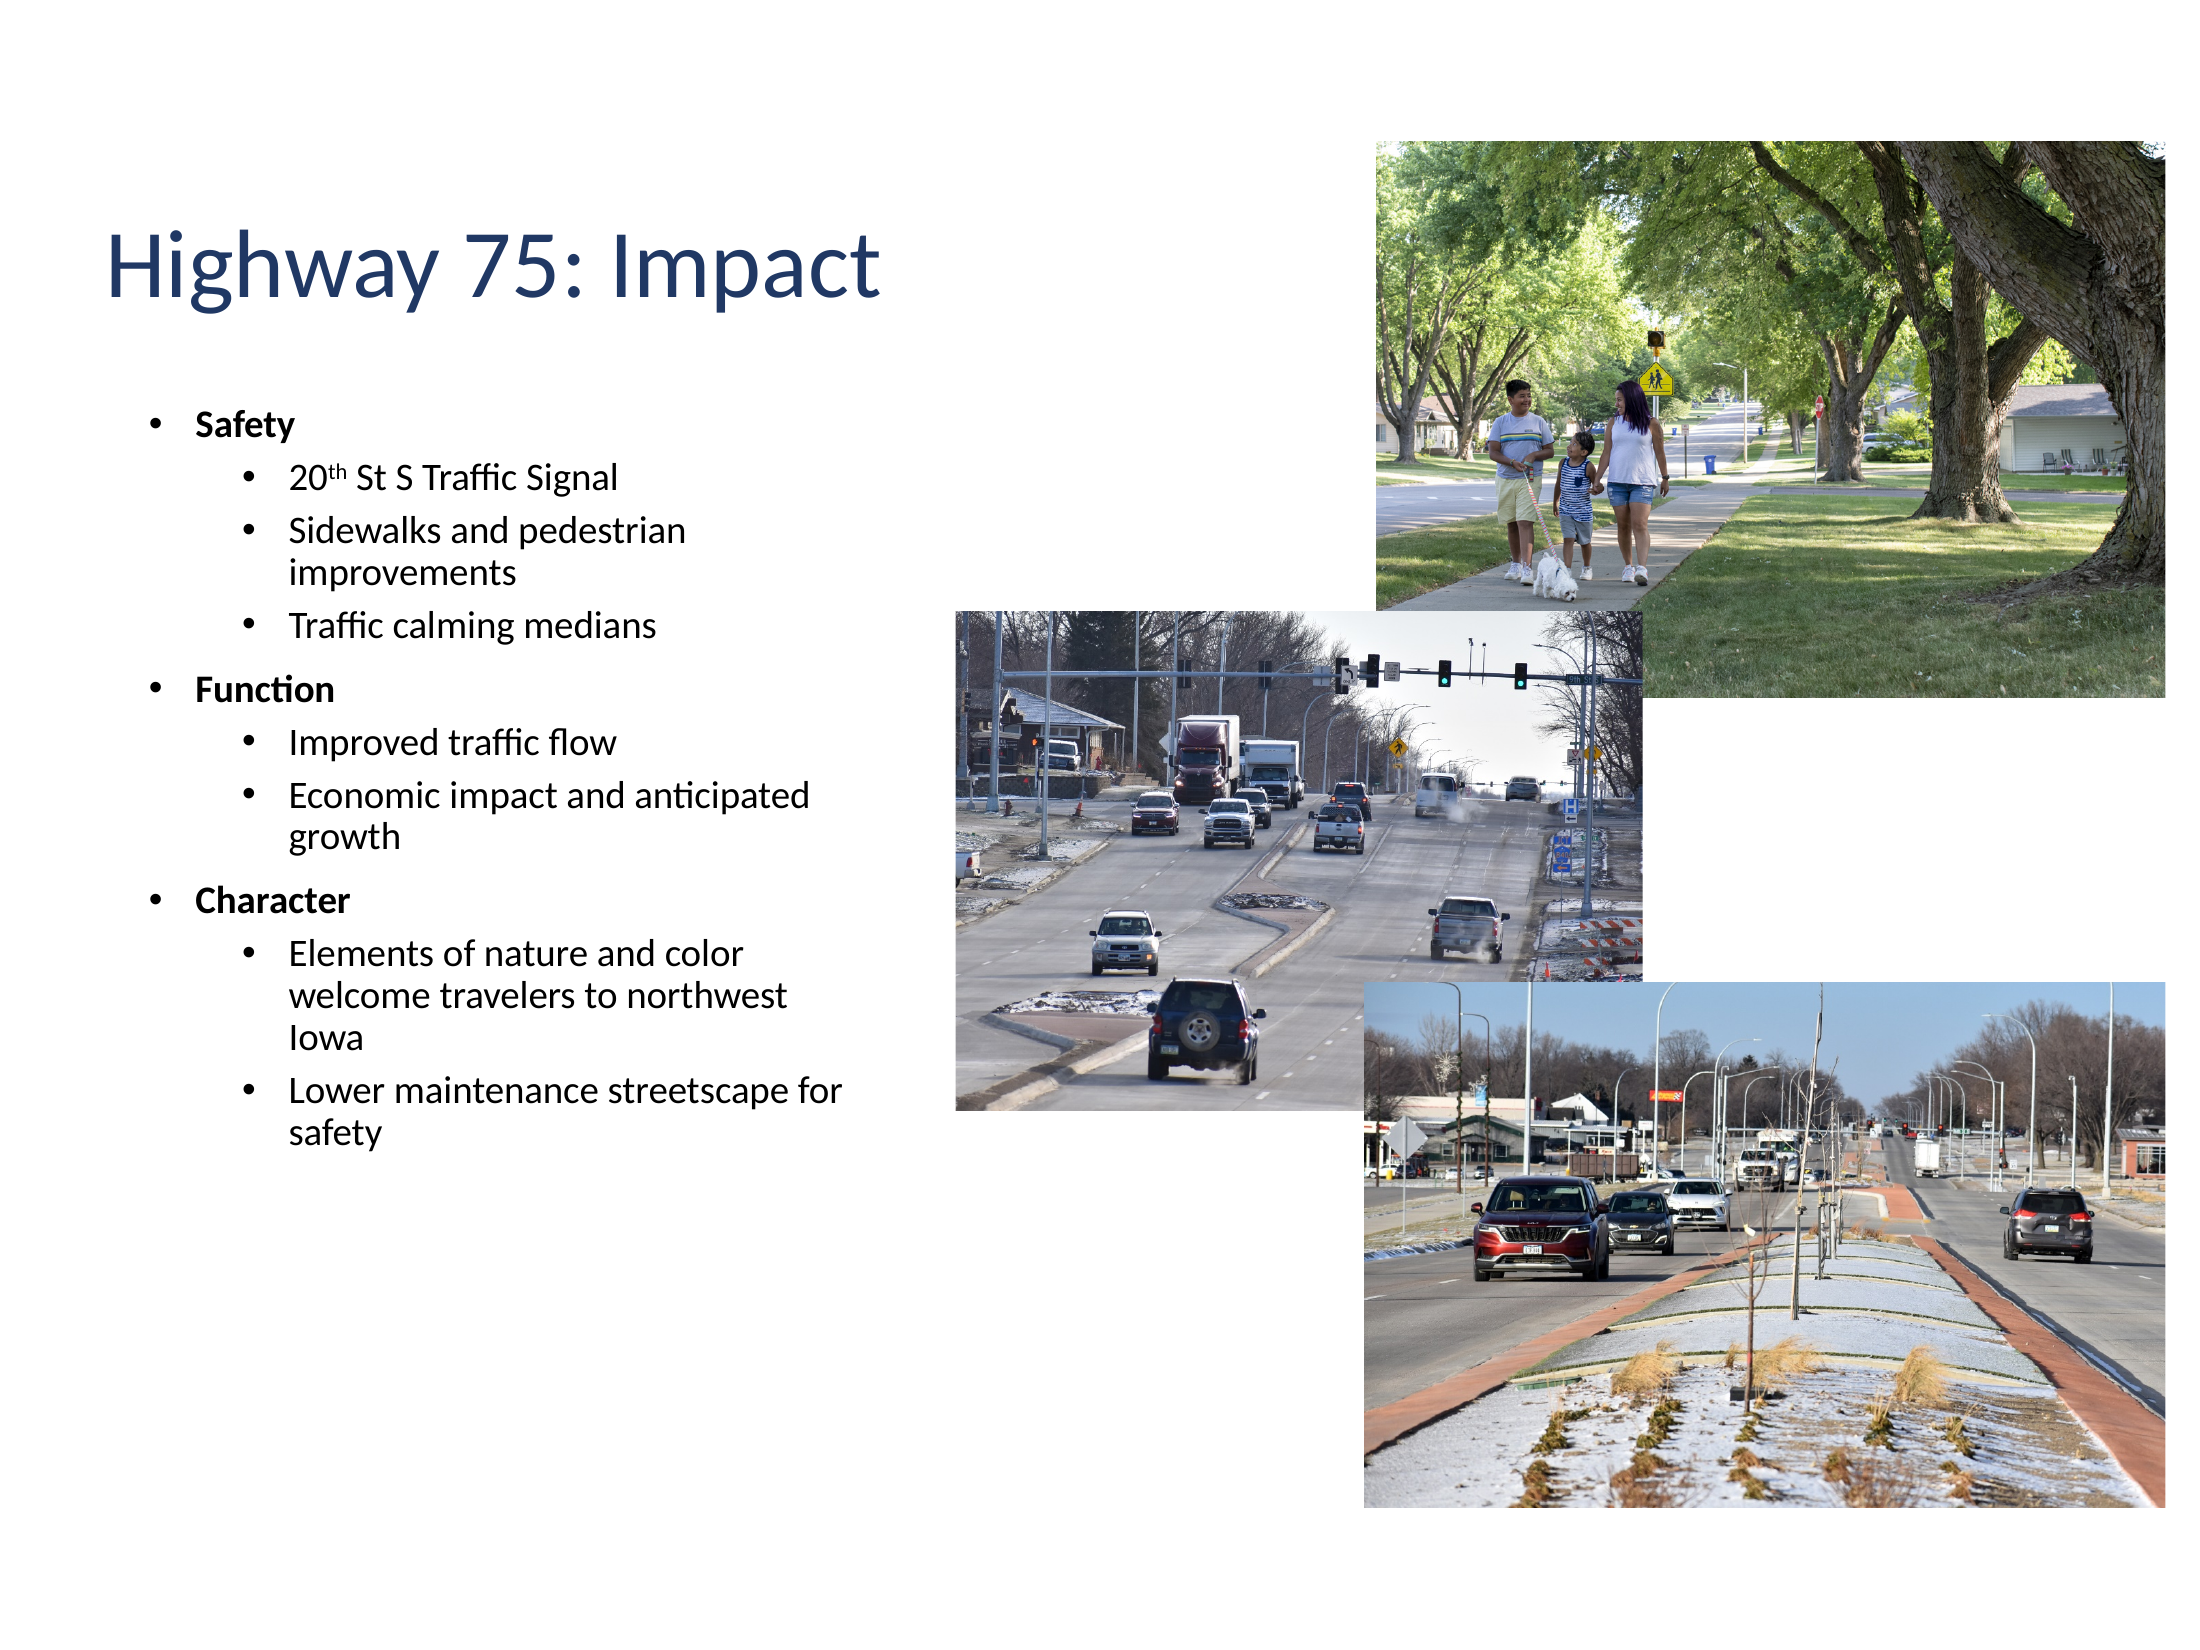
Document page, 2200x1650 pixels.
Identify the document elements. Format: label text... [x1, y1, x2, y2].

text_box Highway 75: Impact [92, 113, 1912, 419]
picture [955, 141, 2166, 1508]
list Safety 20th St S Traffic Signal Sidewalks and pedestrian improvements Traffic calming medians Function Improved traffic flow Economic impact and anticipated growth Character Elements of nature and color welcome travelers to northwest Iowa Lower maintenance streetscape for safety [133, 419, 881, 1167]
